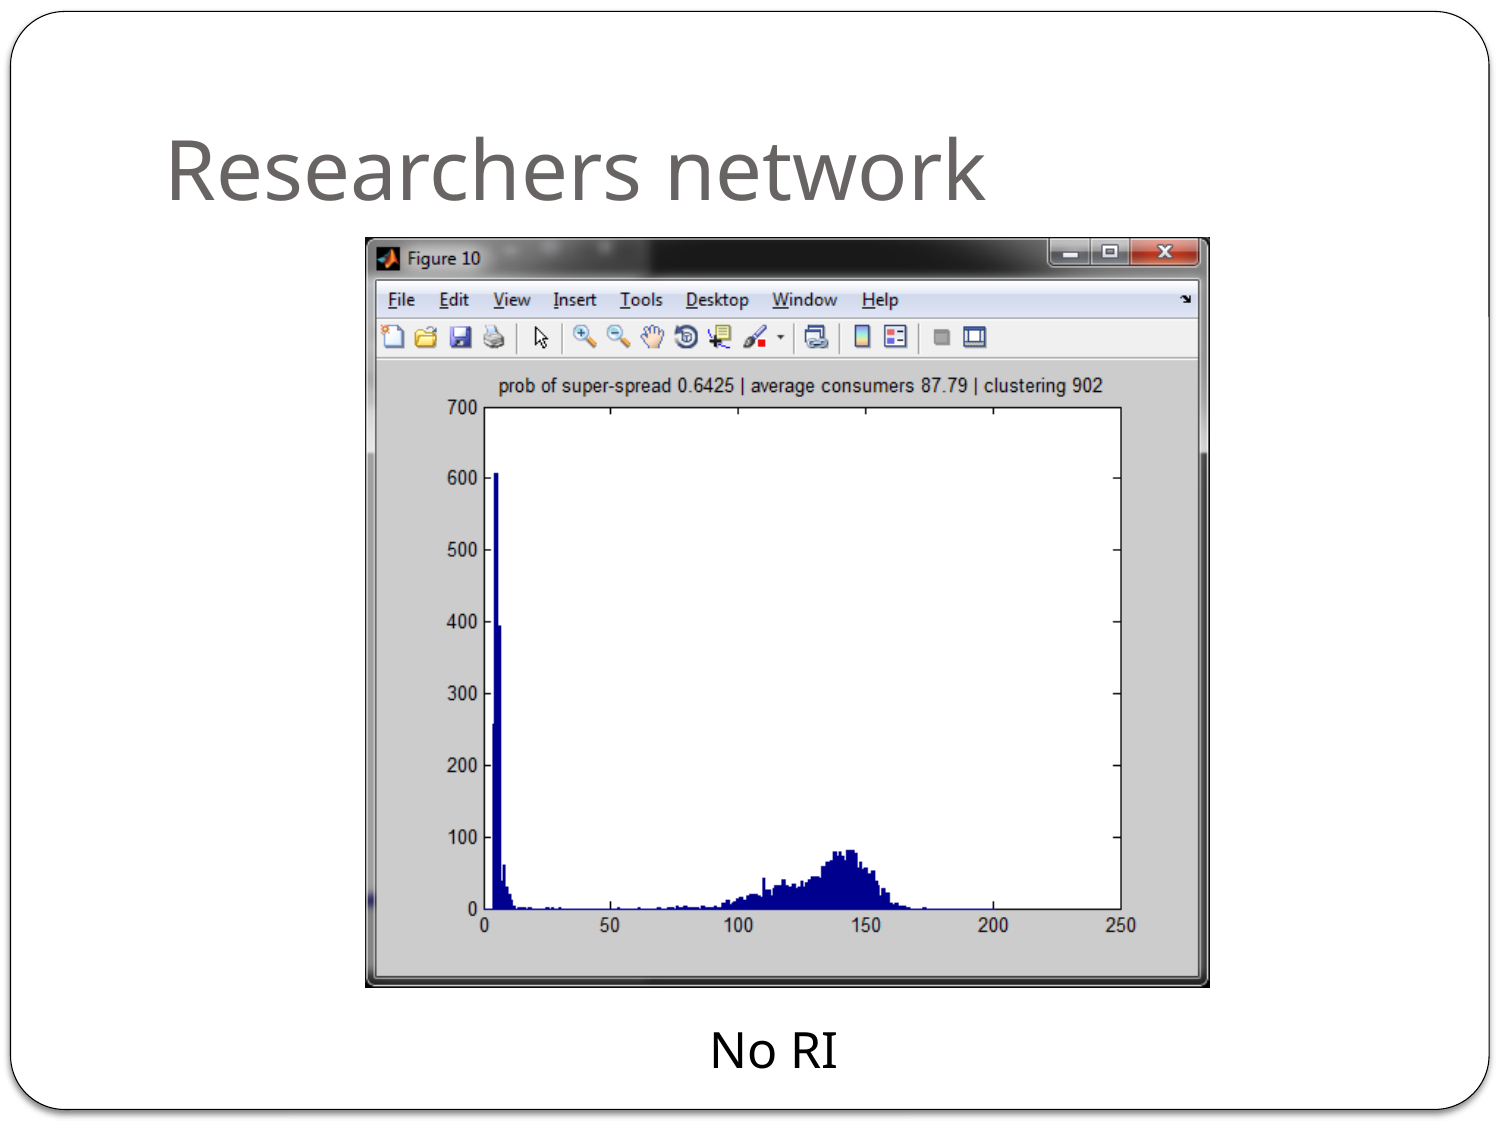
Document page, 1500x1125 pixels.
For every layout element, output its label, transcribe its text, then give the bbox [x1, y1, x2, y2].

title Researchers network [150, 45, 1425, 233]
text_box No RI [694, 1011, 854, 1087]
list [365, 237, 1210, 988]
